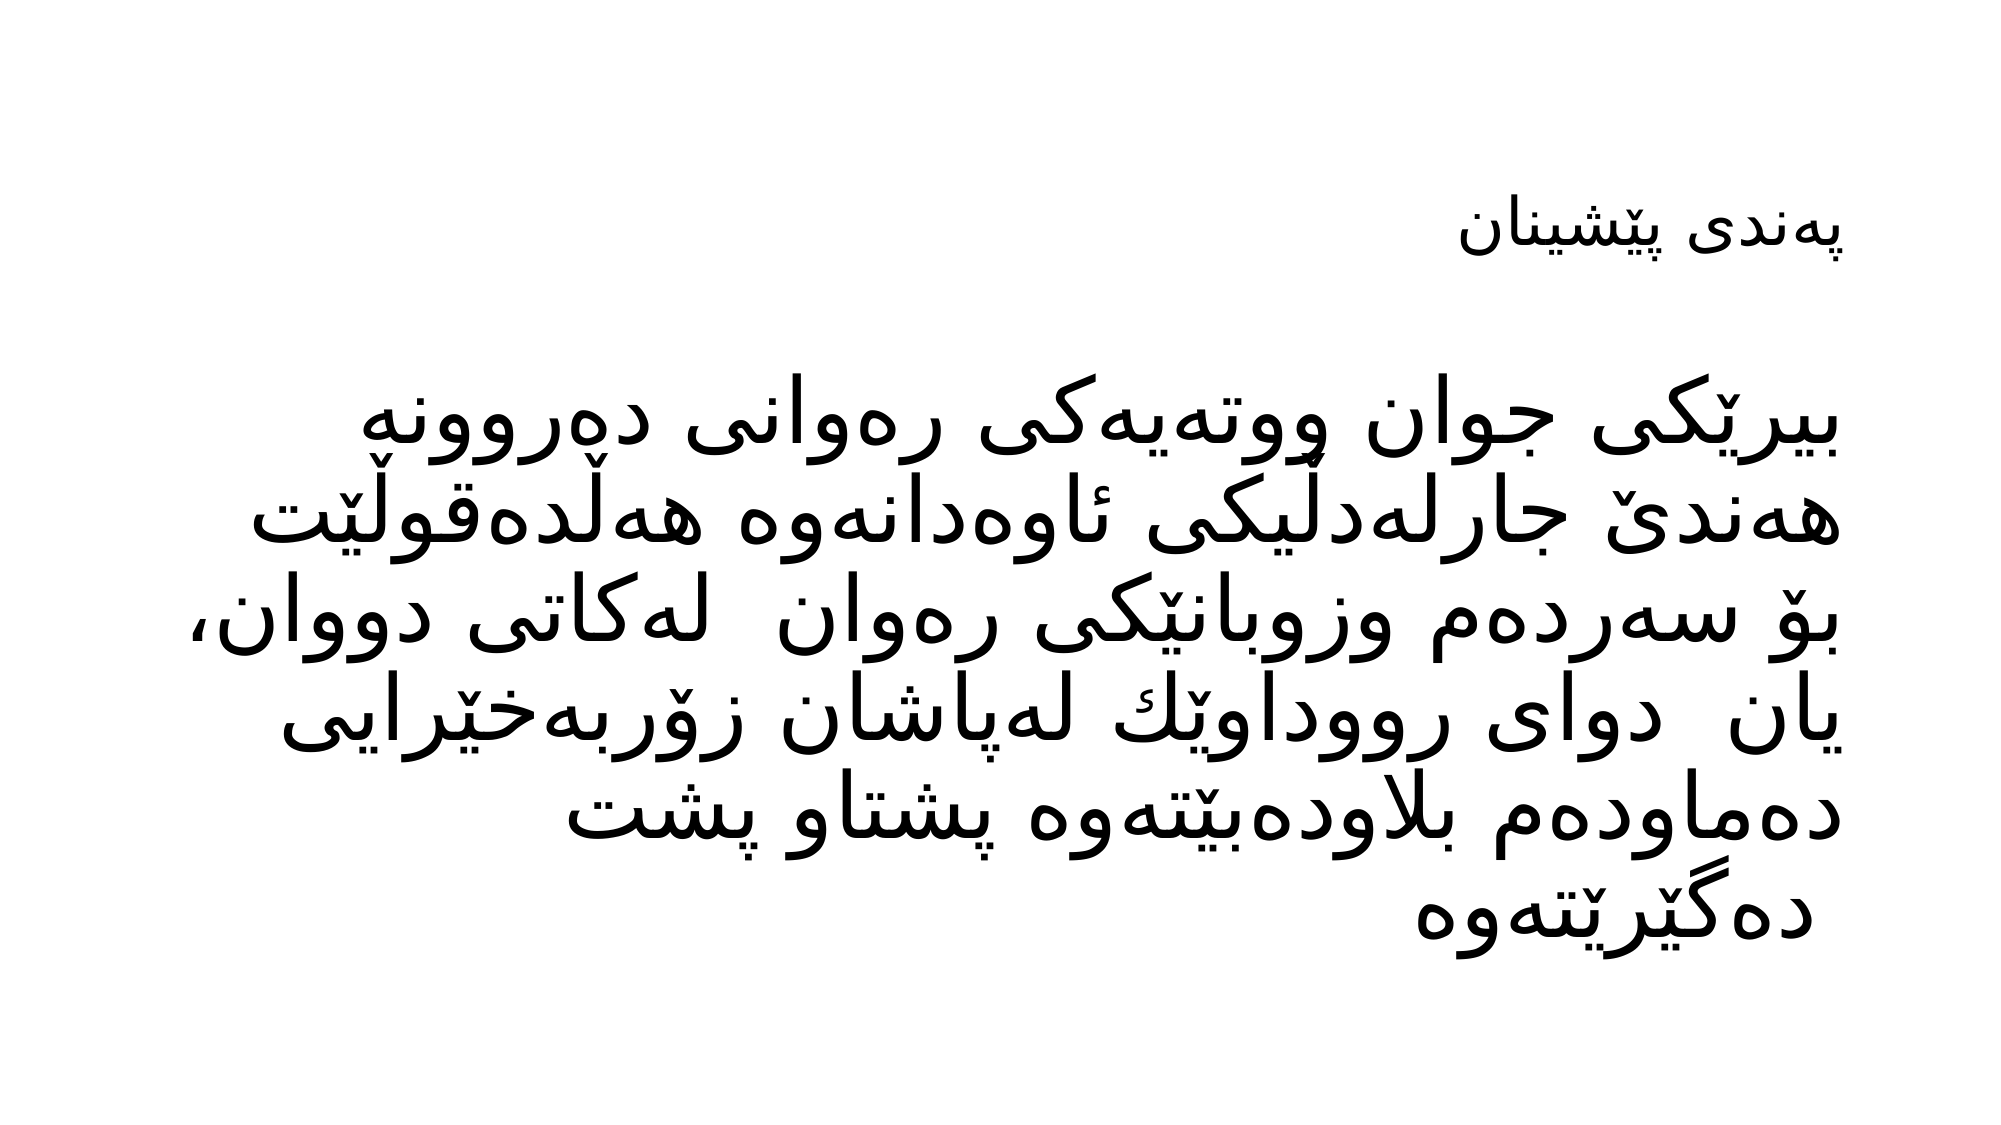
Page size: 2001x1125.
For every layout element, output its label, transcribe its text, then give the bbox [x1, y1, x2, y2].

title پەندی پێشینان بیرێكی جوان ووتەیەكی رەوانی دەروونە هەندێ جارلەدڵیكی ئاوەدانەوە هەڵدەقوڵێت بۆ سەردەم وزوبانێكی رەوان لەكاتی دووان، یان دوای رووداوێك لەپاشان زۆربەخێرایی دەماودەم بلاودەبێتەوە پشتاو پشت دەگێرێتەوە [137, 59, 1863, 1064]
